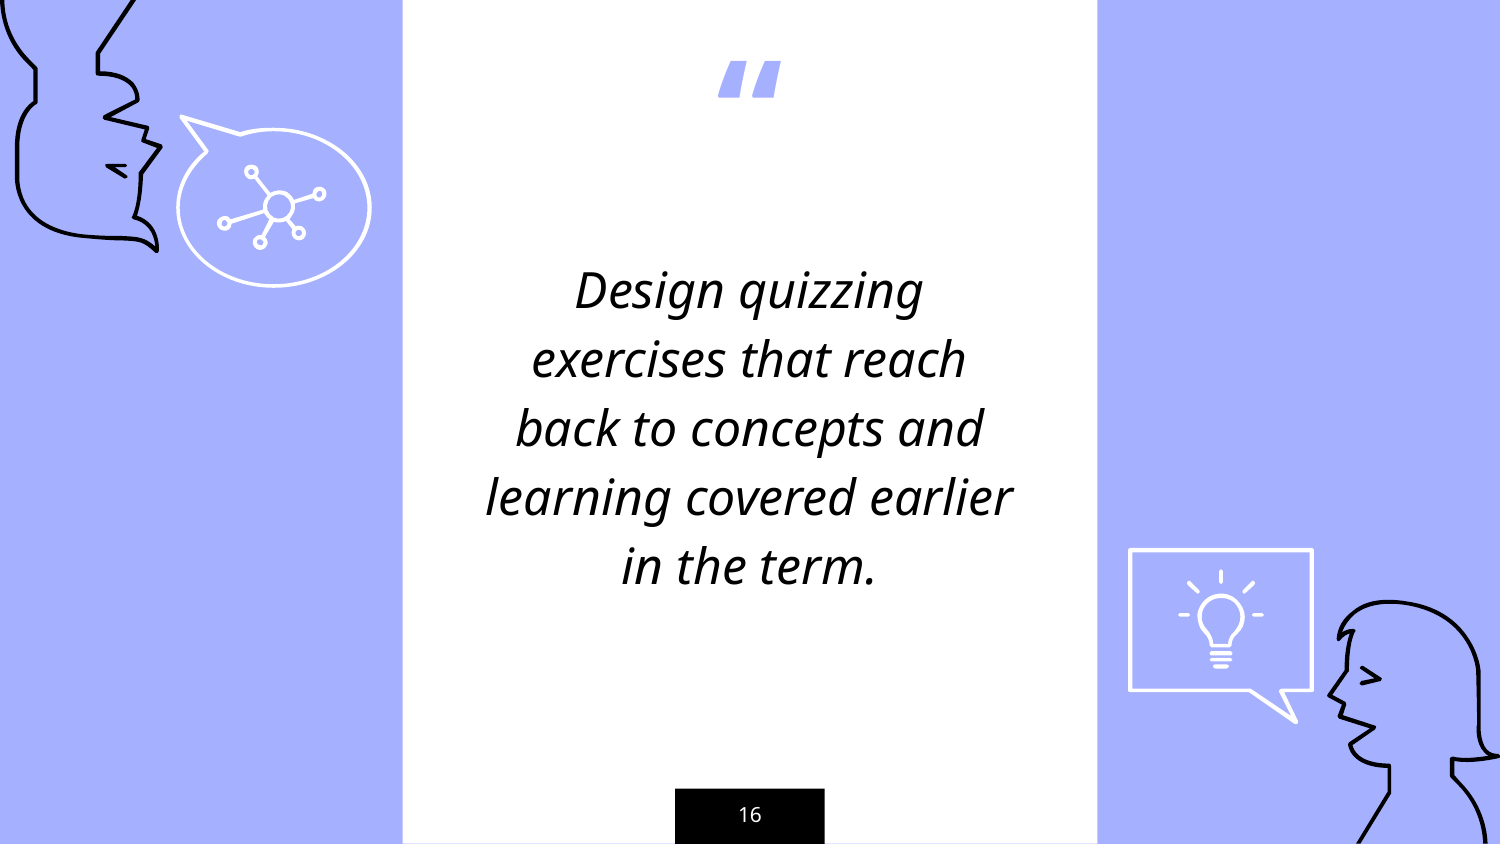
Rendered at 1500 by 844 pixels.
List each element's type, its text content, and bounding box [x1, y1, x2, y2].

slide_number 16 [675, 788, 825, 844]
list Design quizzing exercises that reach back to concepts and learning covered earlier in the term. [467, 135, 1033, 709]
